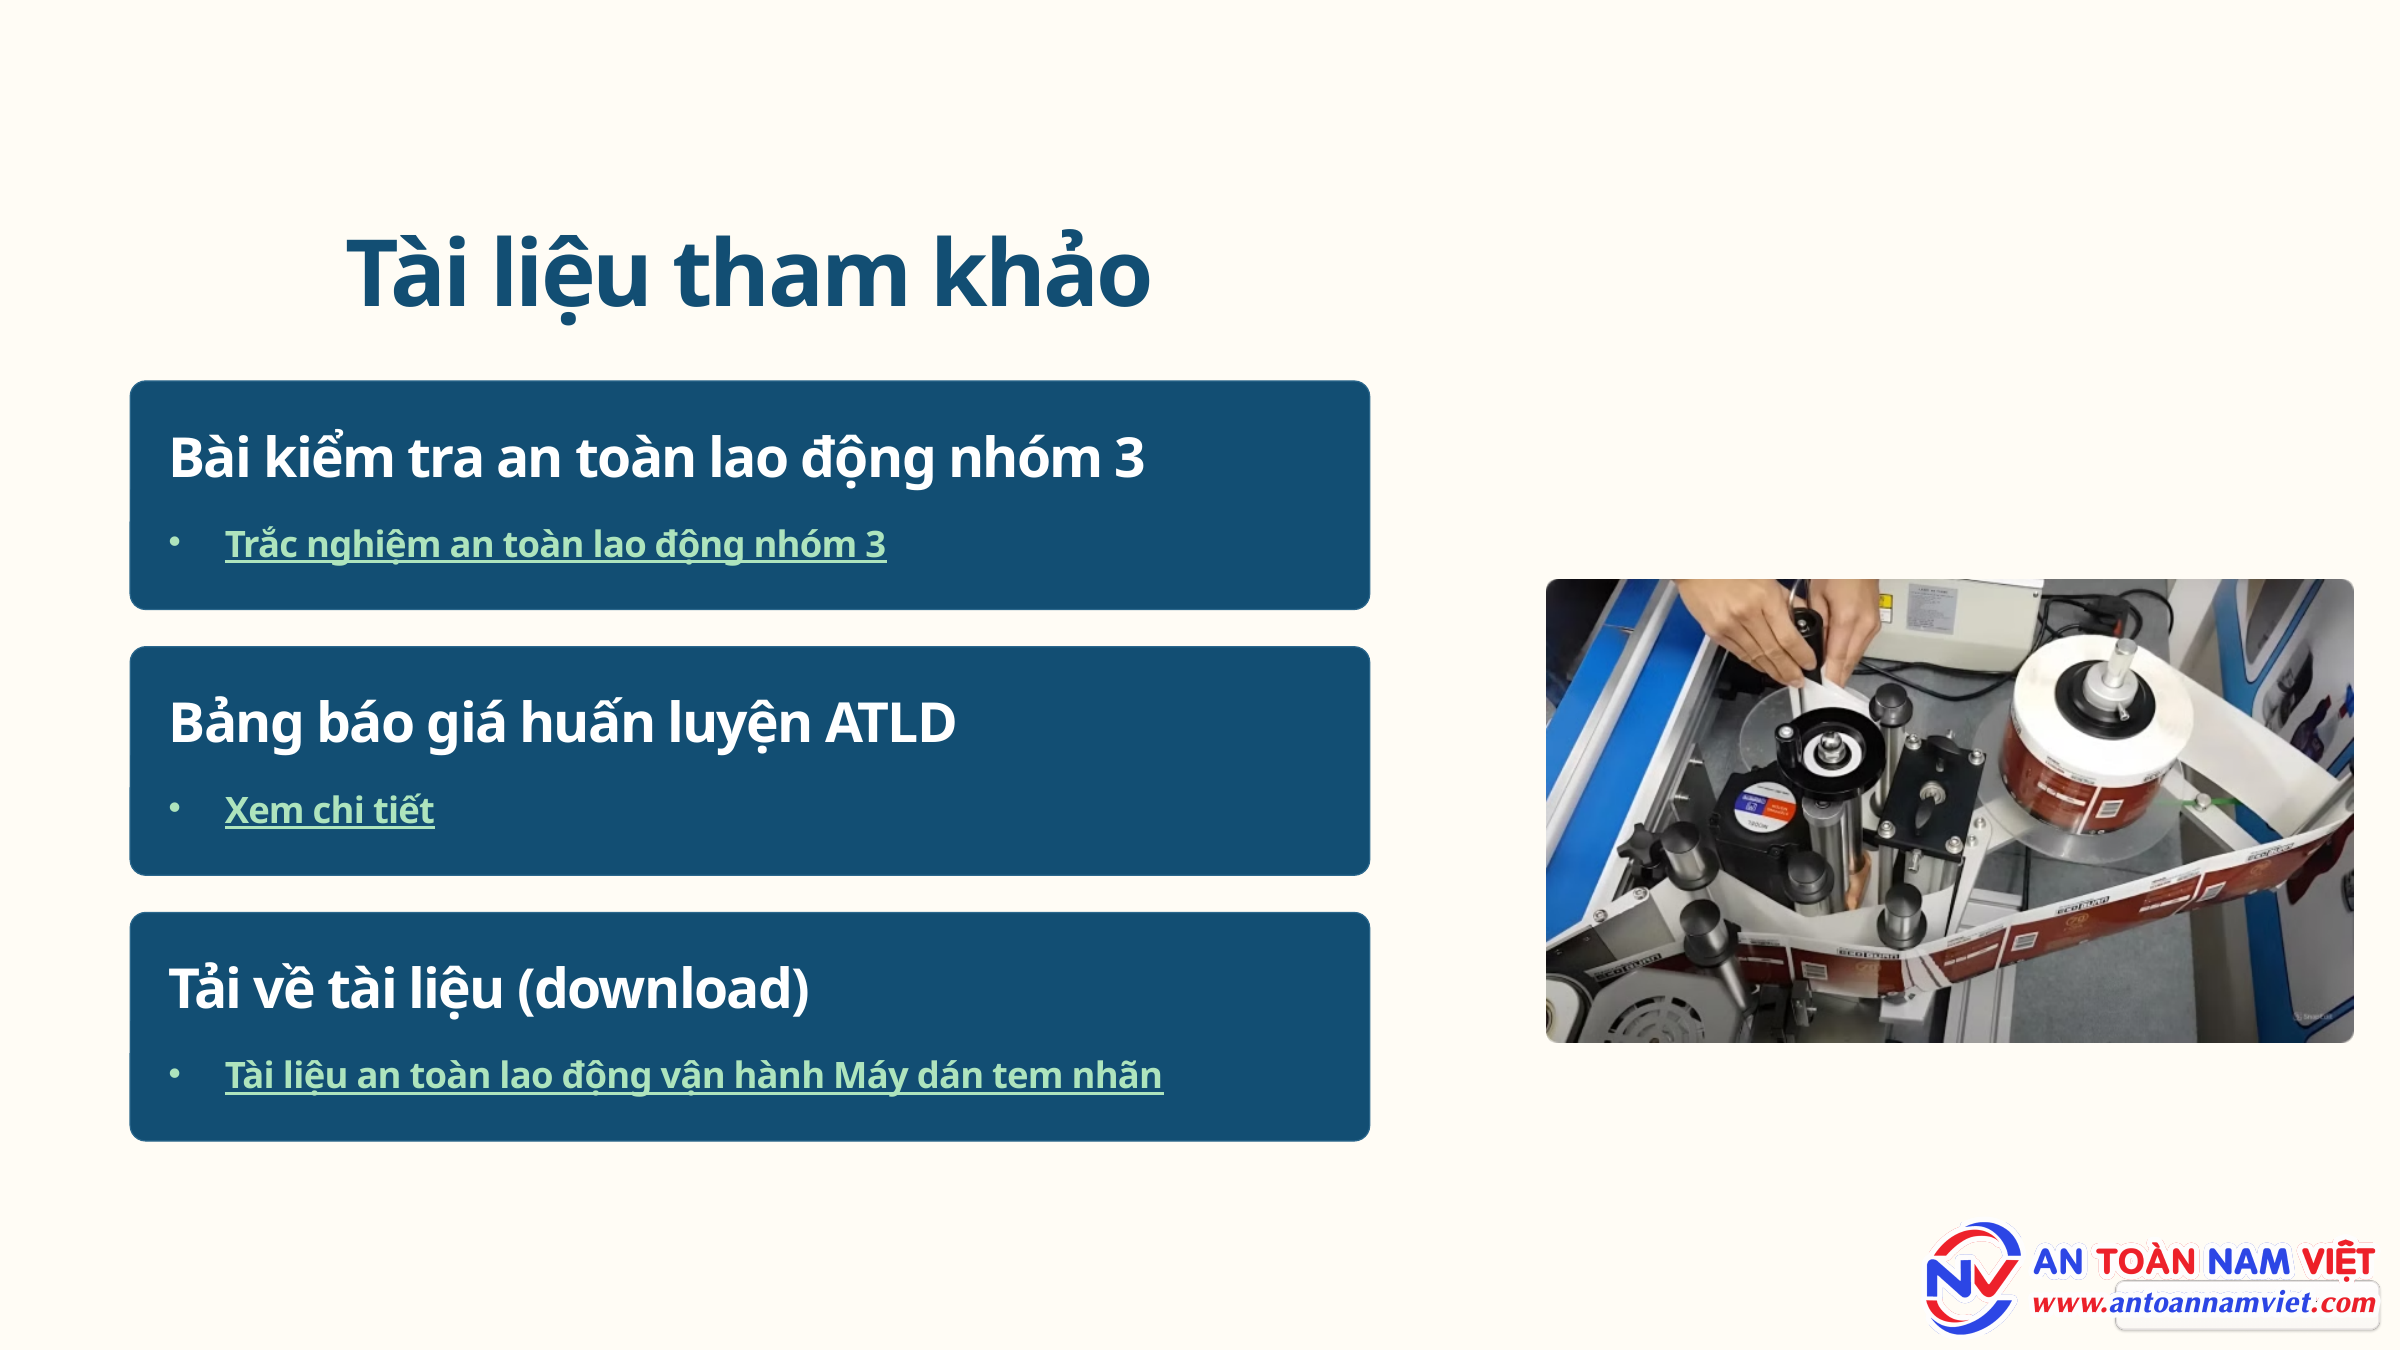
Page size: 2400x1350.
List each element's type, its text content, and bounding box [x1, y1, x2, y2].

text_box Bài kiểm tra an toàn lao động nhóm 3 [168, 419, 1145, 490]
text_box Trắc nghiệm an toàn lao động nhóm 3 [168, 511, 1332, 571]
text_box Tải về tài liệu (download) [168, 950, 822, 1021]
text_box Xem chi tiết [168, 777, 1332, 837]
text_box Bảng báo giá huấn luyện ATLD [168, 685, 958, 755]
text_box Tài liệu an toàn lao động vận hành Máy dán tem nhãn [168, 1042, 1332, 1103]
picture [1546, 579, 2354, 1044]
text_box [130, 912, 1370, 1142]
text_box [130, 646, 1370, 876]
picture [1917, 1204, 2389, 1350]
text_box Tài liệu tham khảo [284, 208, 1216, 326]
text_box [130, 380, 1370, 610]
